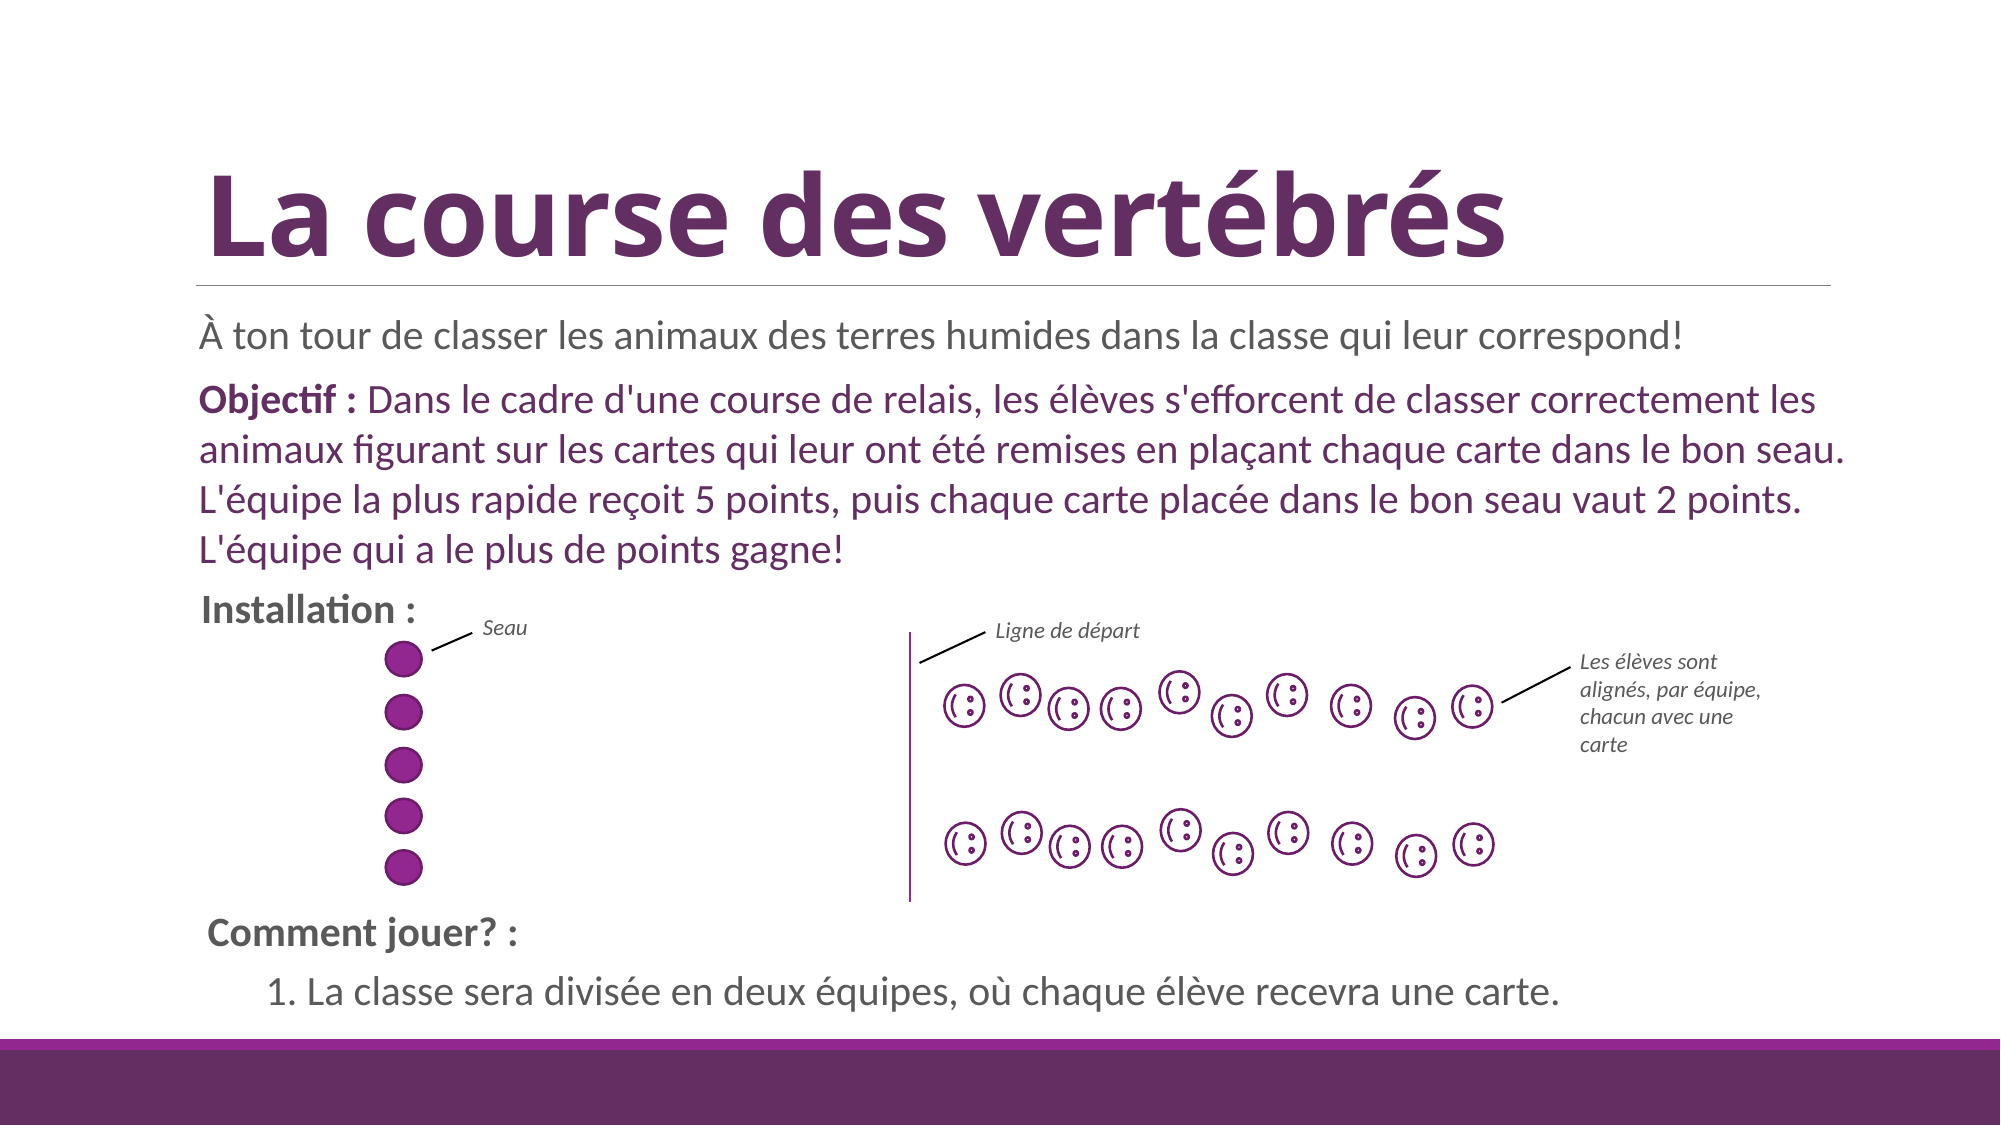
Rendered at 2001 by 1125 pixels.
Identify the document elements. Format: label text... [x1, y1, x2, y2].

text_box Comment jouer? : [192, 897, 748, 963]
text_box 1. La classe sera divisée en deux équipes, où chaque élève recevra une carte. [250, 955, 1844, 1021]
text_box À ton tour de classer les animaux des terres humides dans la classe qui leur correspond! [184, 300, 2000, 365]
text_box La course des vertébrés [189, 48, 1840, 287]
text_box Installation : [186, 574, 741, 640]
text_box Objectif : Dans le cadre d'une course de relais, les élèves s'efforcent de classer correctement les animaux figurant sur les cartes qui leur ont été remises en plaçant chaque carte dans le bon seau. L'équipe la plus rapide reçoit 5 points, puis chaque carte placée dans le bon seau vaut 2 points. L'équipe qui a le plus de points gagne! [184, 364, 1877, 580]
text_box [385, 604, 1799, 903]
